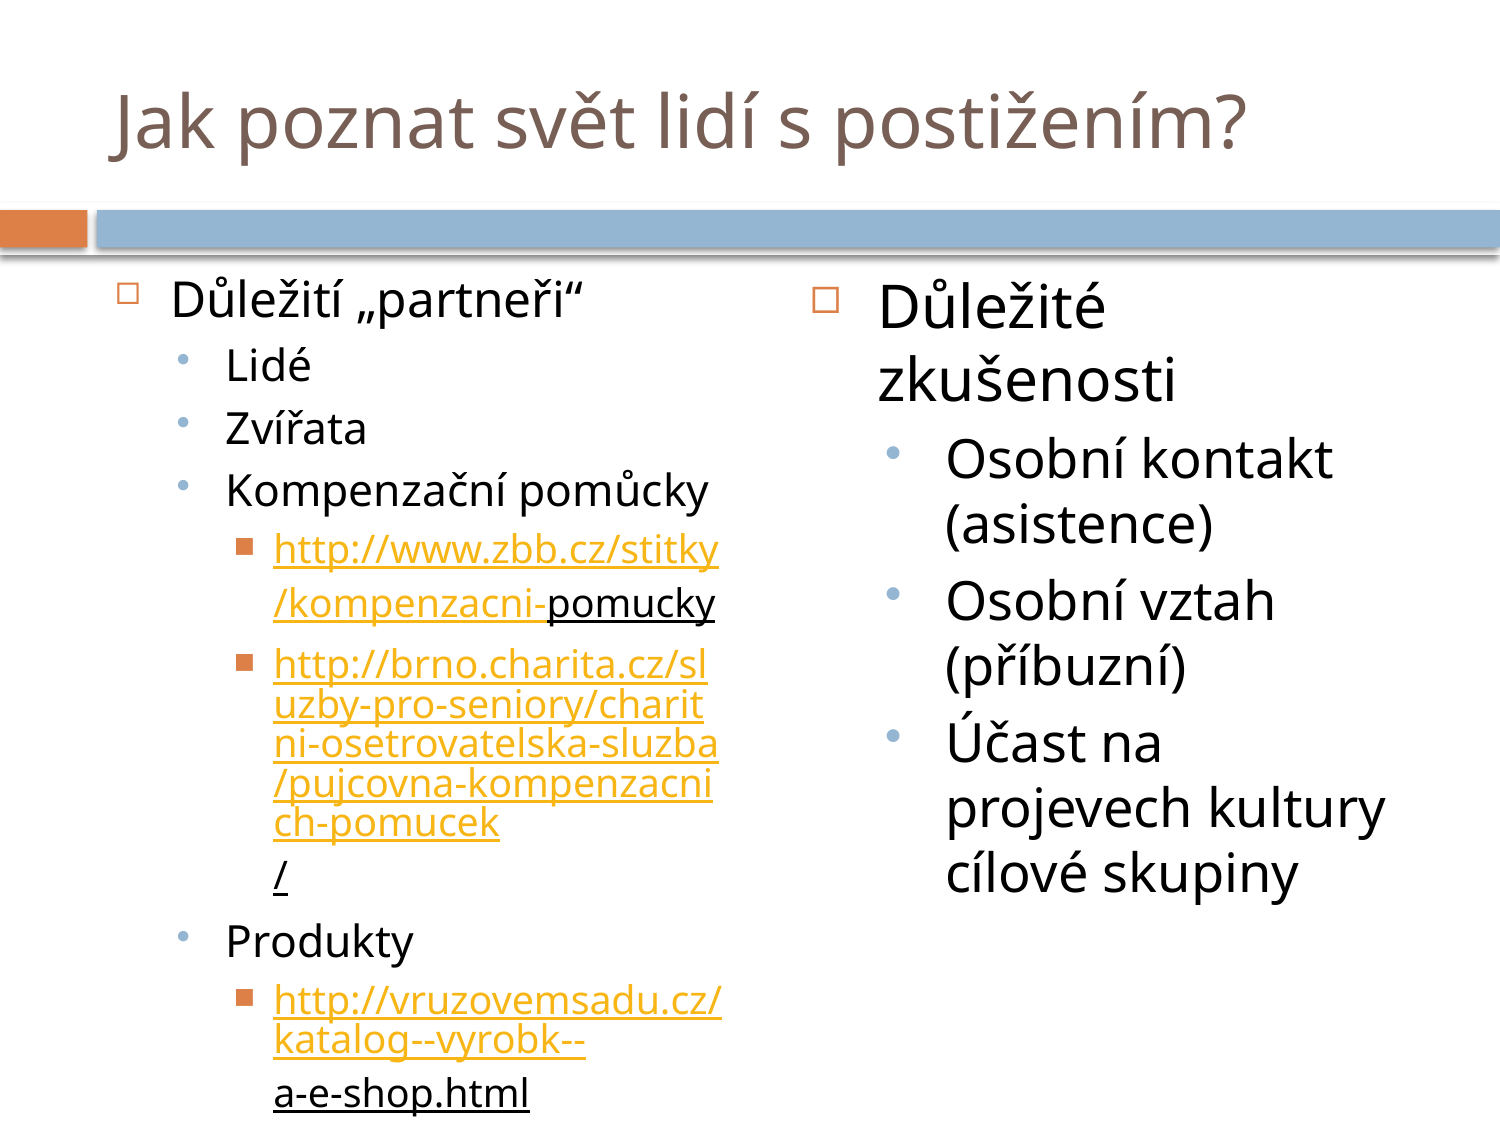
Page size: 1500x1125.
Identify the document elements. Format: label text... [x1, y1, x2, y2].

title Jak poznat svět lidí s postižením? [99, 37, 1438, 200]
list Důležité zkušenosti Osobní kontakt (asistence) Osobní vztah (příbuzní) Účast na projevech kultury cílové skupiny [794, 260, 1433, 1011]
list Důležití „partneři“ Lidé Zvířata Kompenzační pomůcky http://www.zbb.cz/stitky/kompenzacni-pomucky http://brno.charita.cz/sluzby-pro-seniory/charitni-osetrovatelska-sluzba/pujcovna-kompenzacnich-pomucek/ Produkty http://vruzovemsadu.cz/katalog--vyrobk--a-e-shop.html [99, 260, 738, 1011]
